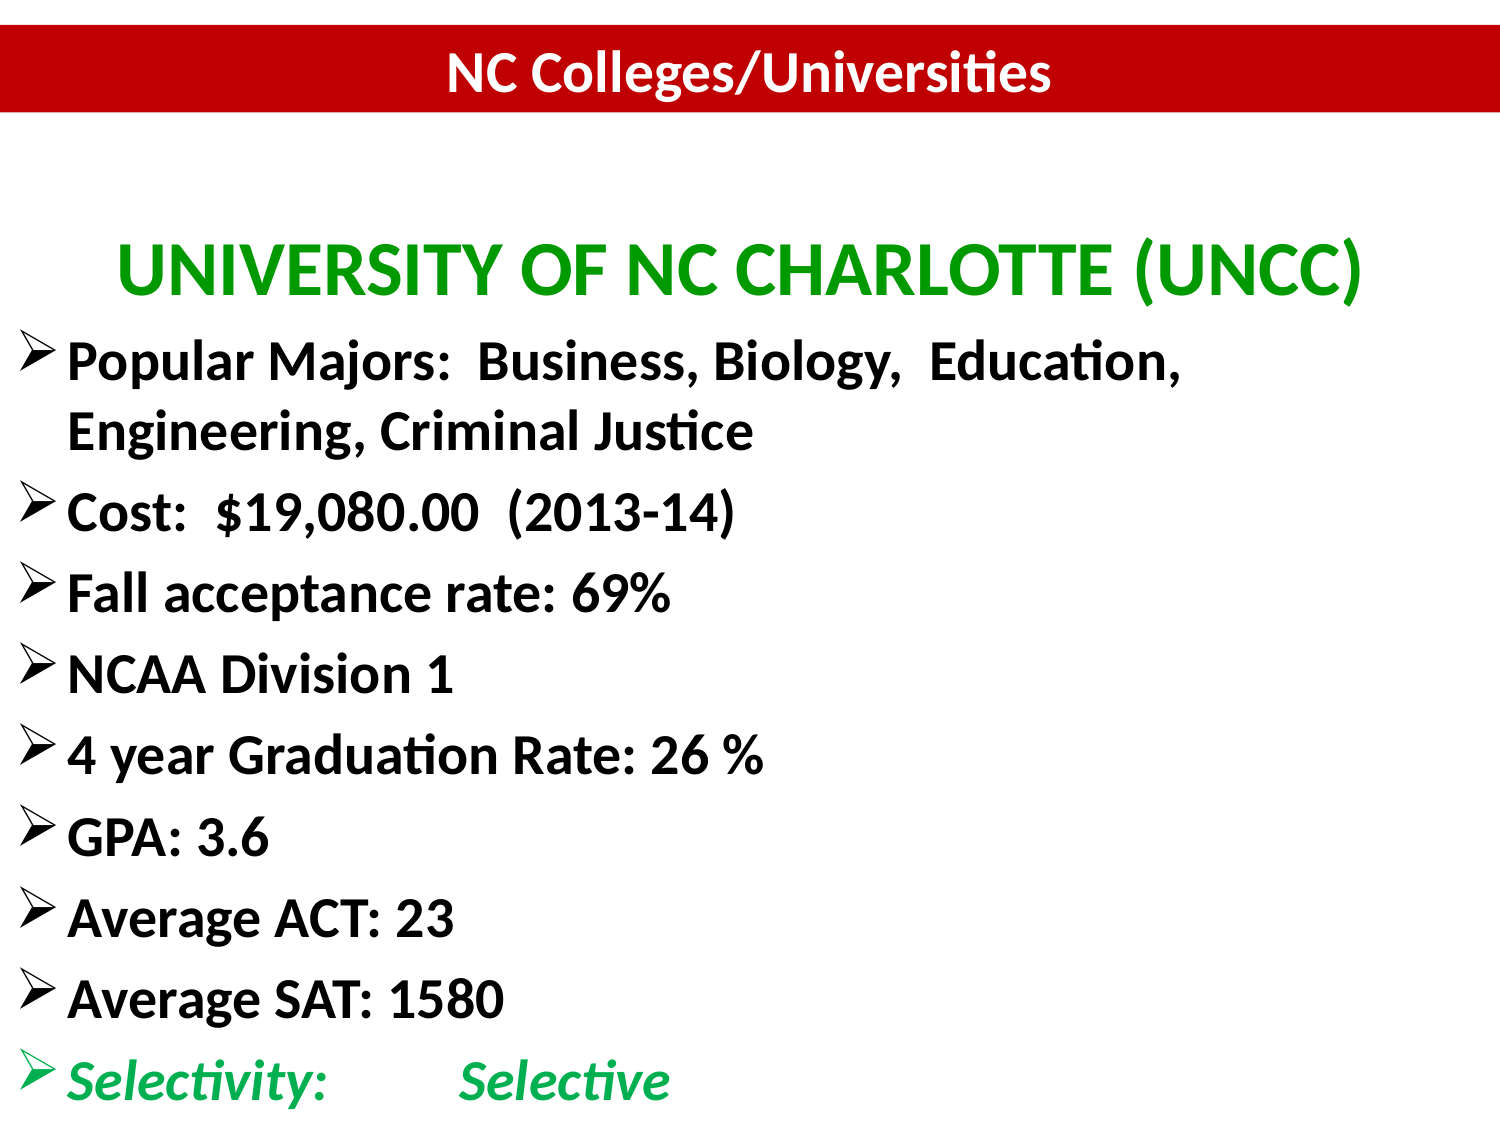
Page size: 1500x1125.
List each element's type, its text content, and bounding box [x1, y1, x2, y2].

list University of nc Charlotte (UNCC) Popular Majors: Business, Biology, Education, Engineering, Criminal Justice Cost: $19,080.00 (2013-14) Fall acceptance rate: 69% NCAA Division 1 4 year Graduation Rate: 26 % GPA: 3.6 Average ACT: 23 Average SAT: 1580 Selectivity: Selective [0, 125, 1500, 1125]
title NC Colleges/Universities [0, 24, 1500, 113]
